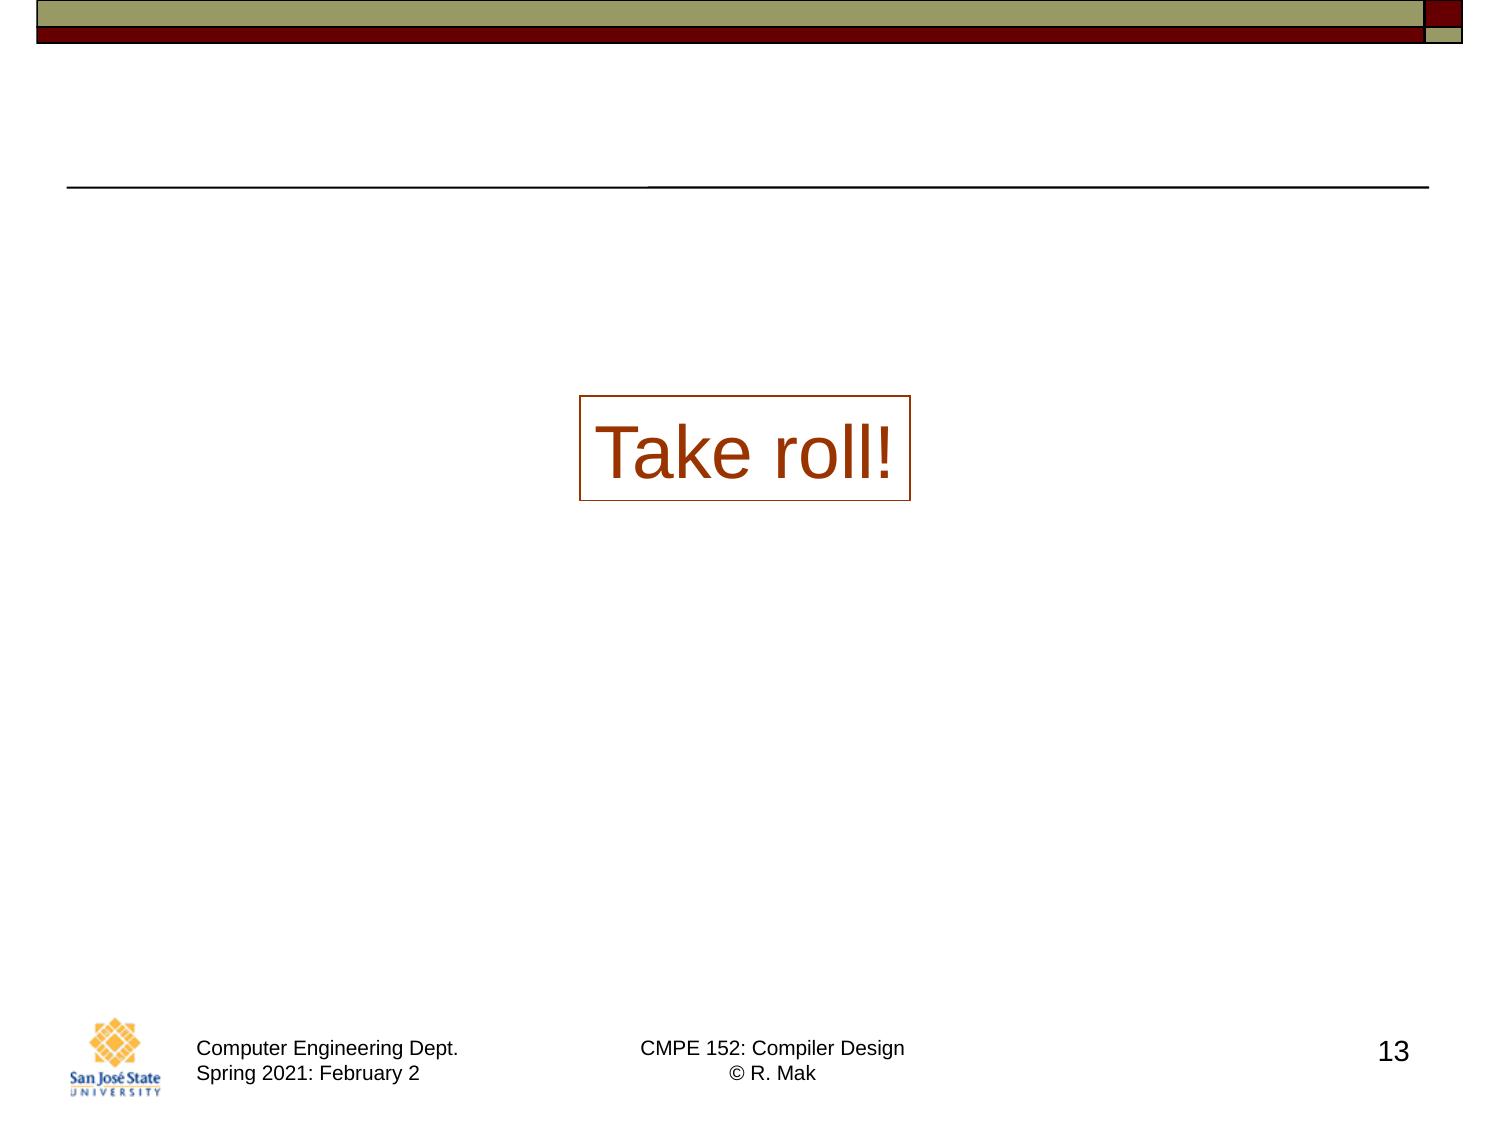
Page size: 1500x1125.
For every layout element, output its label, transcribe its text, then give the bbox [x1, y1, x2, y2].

picture [60, 1012, 166, 1112]
text_box Take roll! [579, 395, 910, 501]
slide_number 13 [1320, 1025, 1425, 1100]
